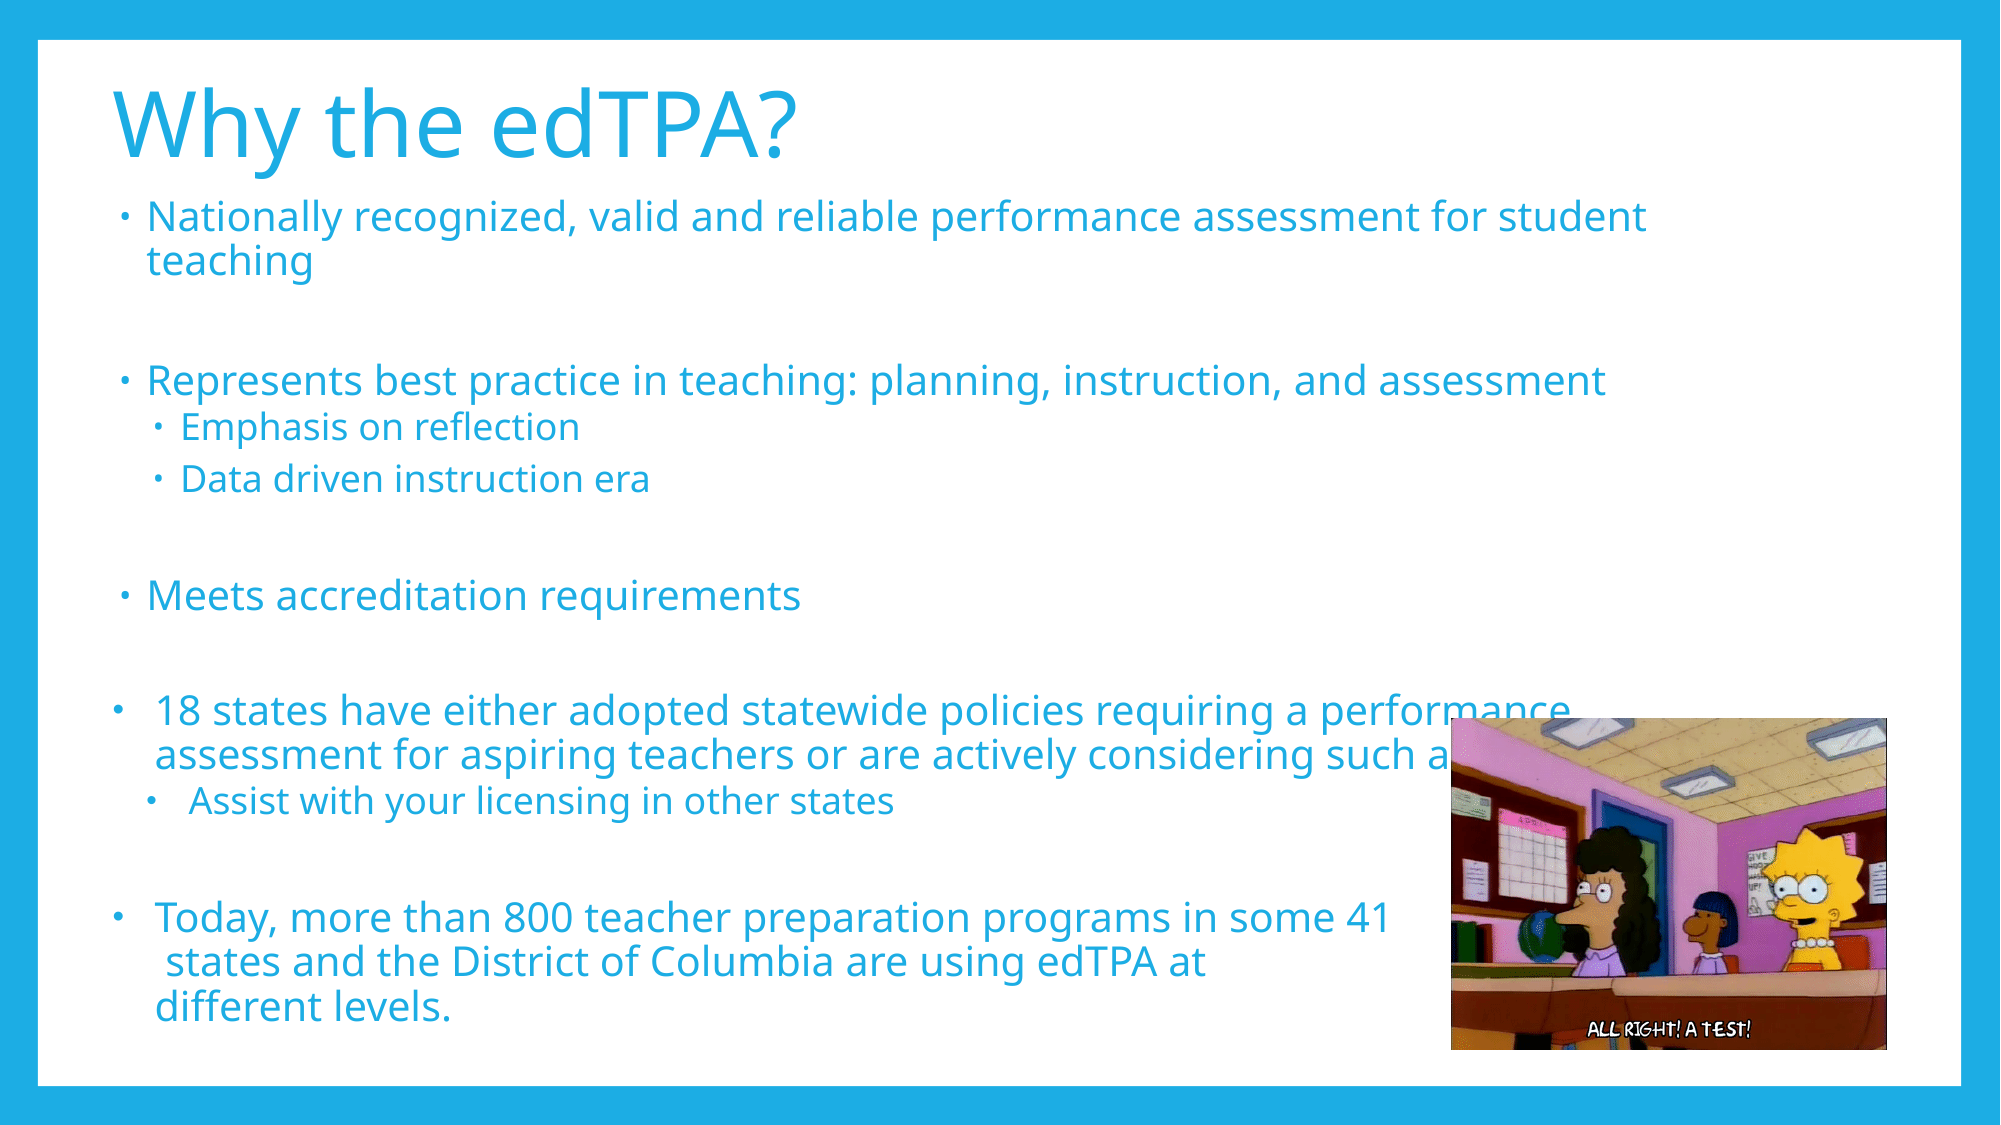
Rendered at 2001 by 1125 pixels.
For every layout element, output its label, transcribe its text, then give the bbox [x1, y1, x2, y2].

picture [1451, 718, 1887, 1051]
list Nationally recognized, valid and reliable performance assessment for student teaching Represents best practice in teaching: planning, instruction, and assessment Emphasis on reflection Data driven instruction era Meets accreditation requirements 18 states have either adopted statewide policies requiring a performance assessment for aspiring teachers or are actively considering such a step. Assist with your licensing in other states Today, more than 800 teacher preparation programs in some 41 states and the District of Columbia are using edTPA at different levels. [97, 188, 1796, 1041]
title Why the edTPA? [97, 16, 1718, 188]
